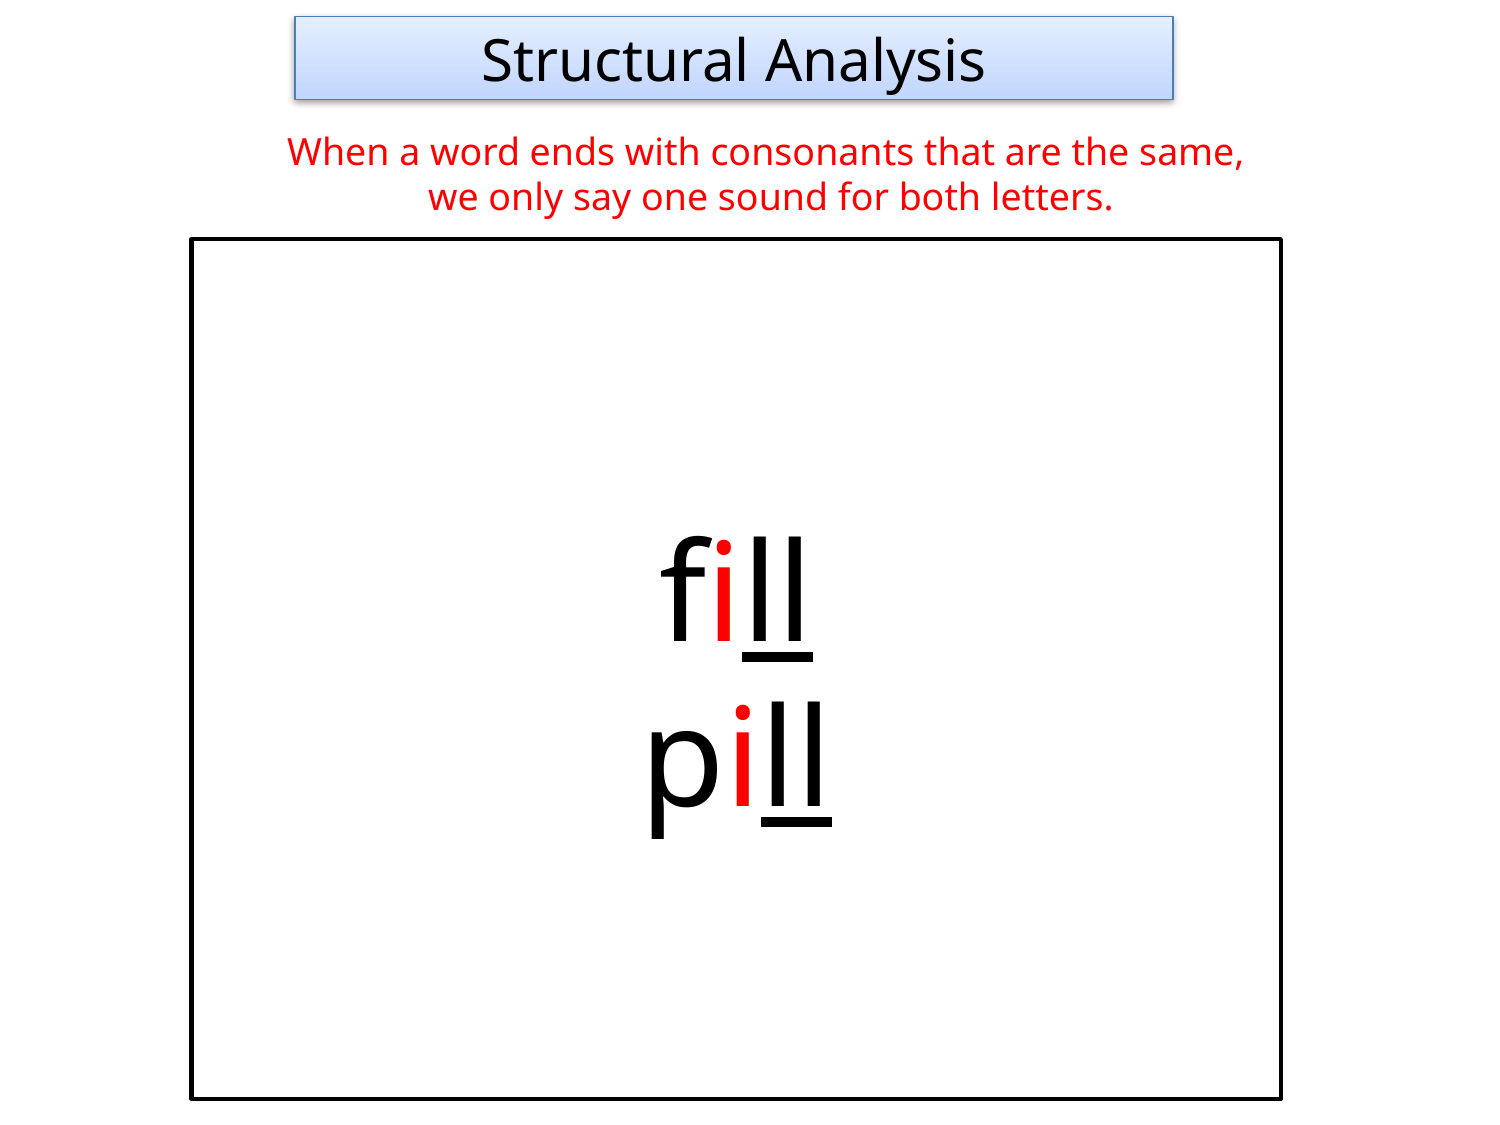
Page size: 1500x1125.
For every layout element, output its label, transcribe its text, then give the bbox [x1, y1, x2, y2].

text_box When a word ends with consonants that are the same, we only say one sound for both letters. [131, 120, 1411, 225]
text_box Structural Analysis [294, 16, 1174, 100]
text_box fill pill [189, 237, 1283, 1101]
